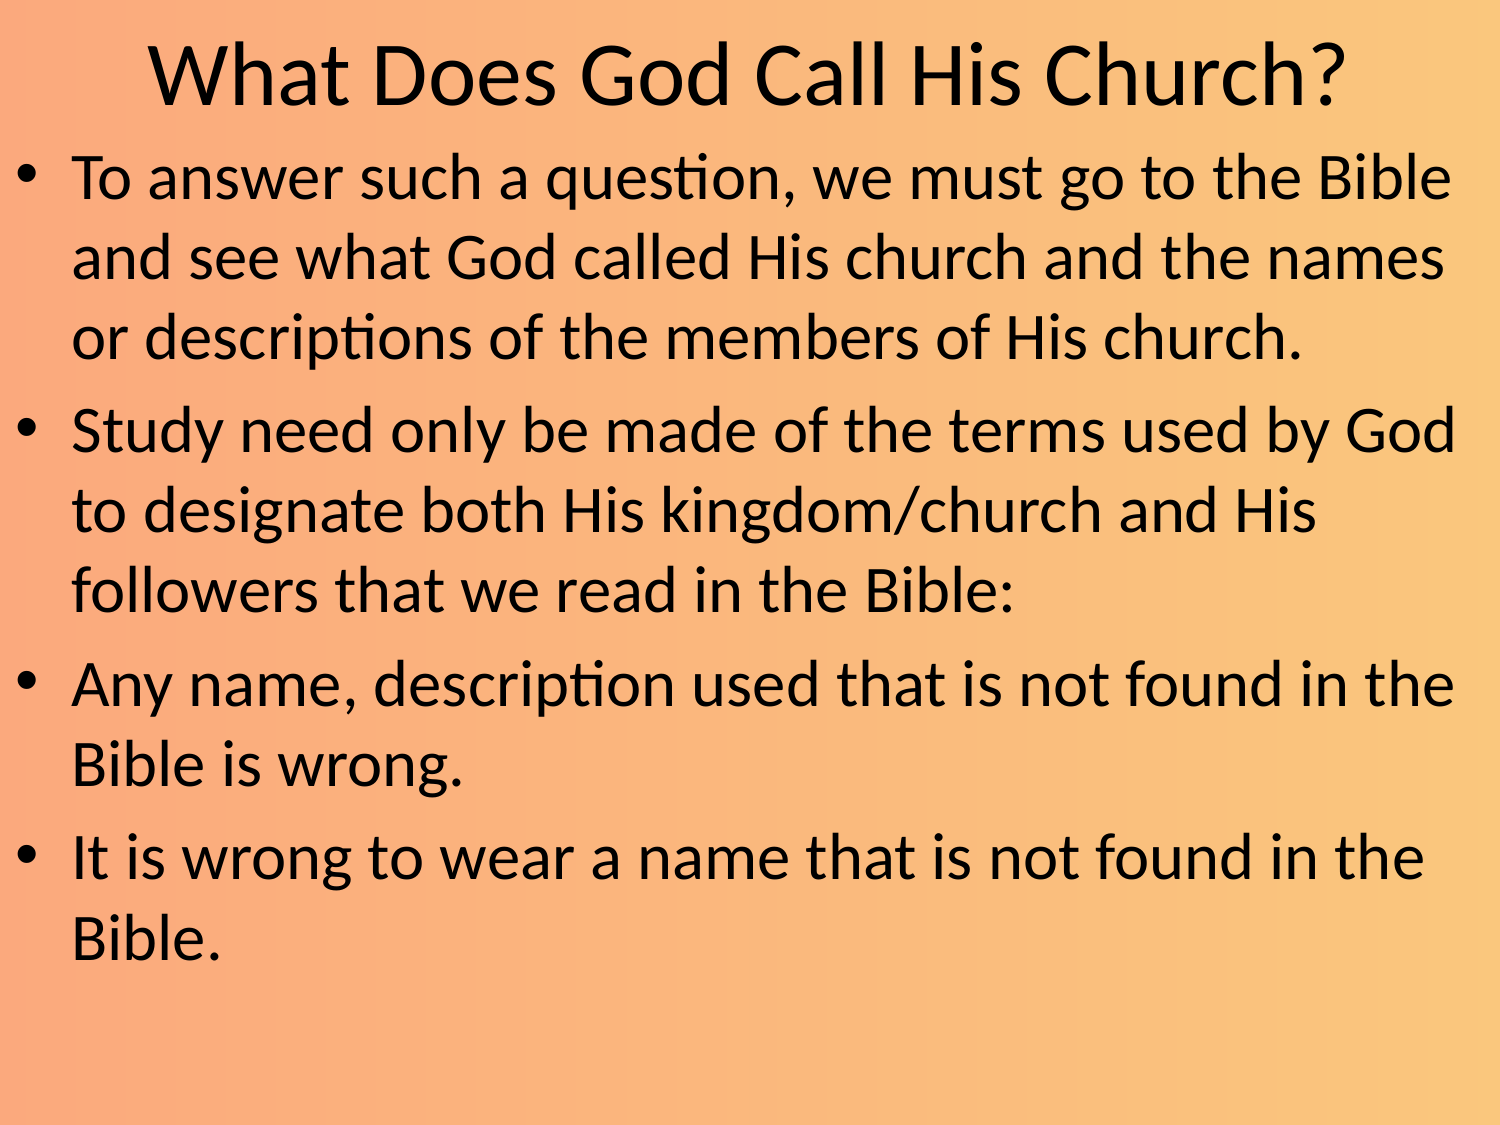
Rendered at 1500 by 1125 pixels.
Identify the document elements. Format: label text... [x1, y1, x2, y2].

title What Does God Call His Church? [75, 0, 1425, 125]
list To answer such a question, we must go to the Bible and see what God called His church and the names or descriptions of the members of His church. Study need only be made of the terms used by God to designate both His kingdom/church and His followers that we read in the Bible: Any name, description used that is not found in the Bible is wrong. It is wrong to wear a name that is not found in the Bible. [0, 125, 1500, 1100]
